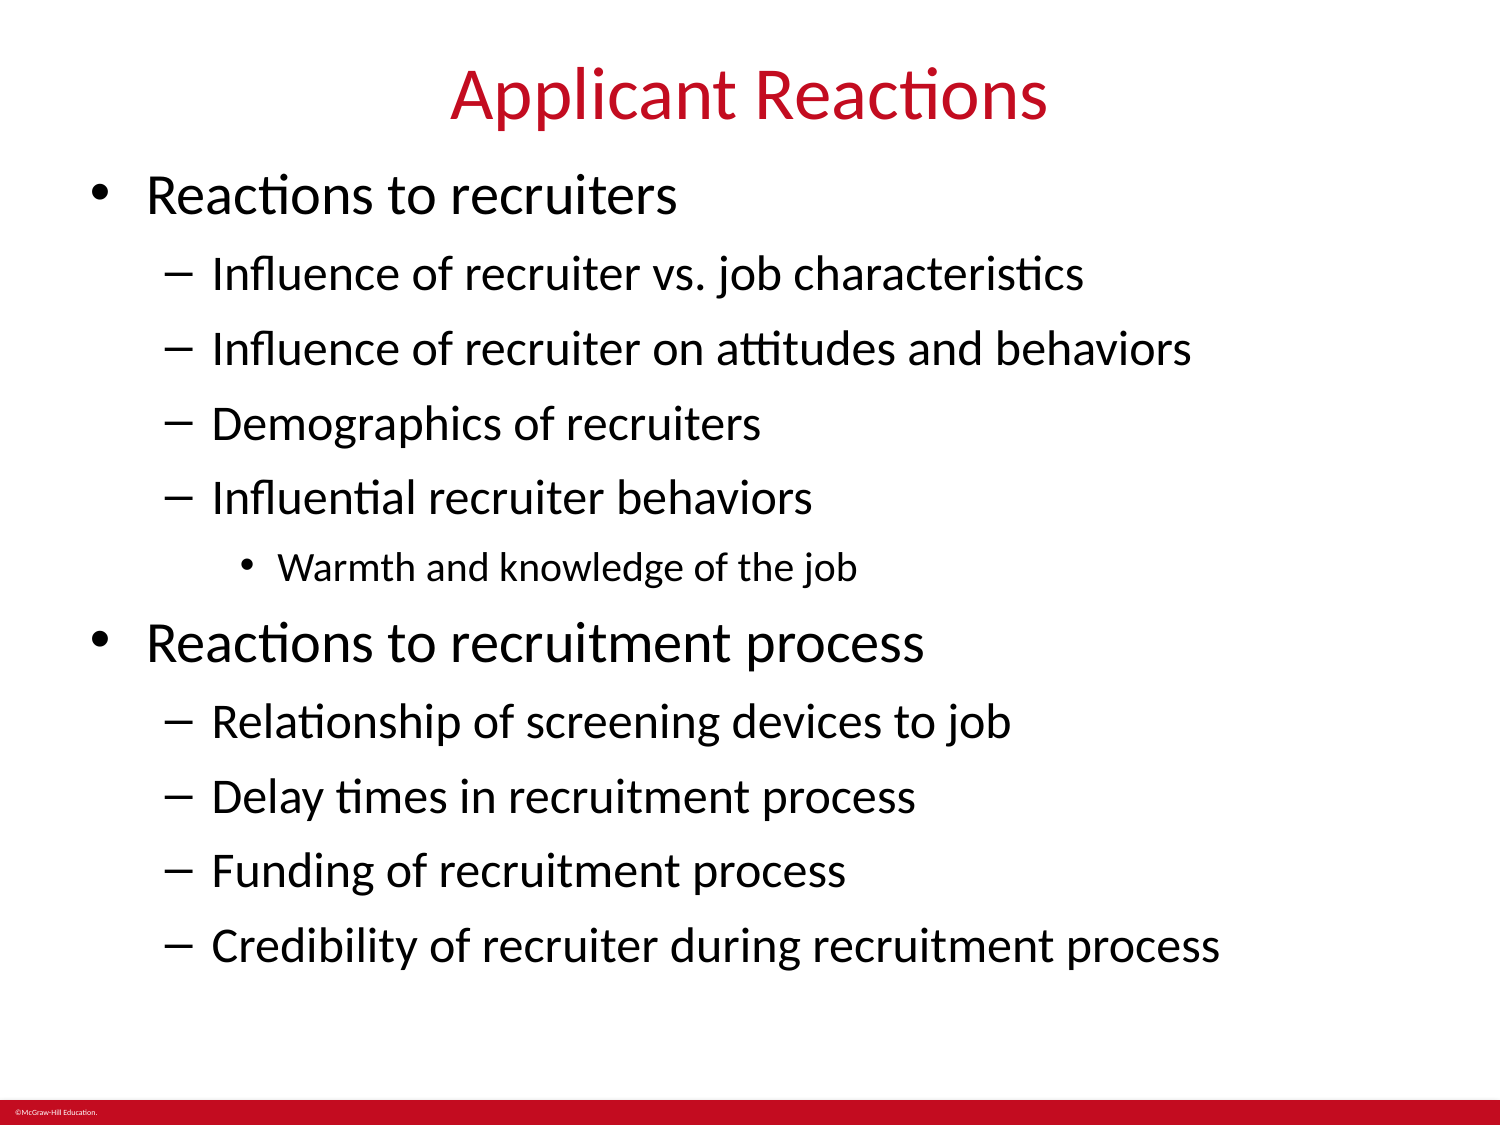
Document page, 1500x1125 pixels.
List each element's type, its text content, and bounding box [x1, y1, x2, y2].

list Reactions to recruiters Influence of recruiter vs. job characteristics Influence of recruiter on attitudes and behaviors Demographics of recruiters Influential recruiter behaviors Warmth and knowledge of the job Reactions to recruitment process Relationship of screening devices to job Delay times in recruitment process Funding of recruitment process Credibility of recruiter during recruitment process [75, 162, 1425, 1075]
title Applicant Reactions [0, 37, 1500, 138]
